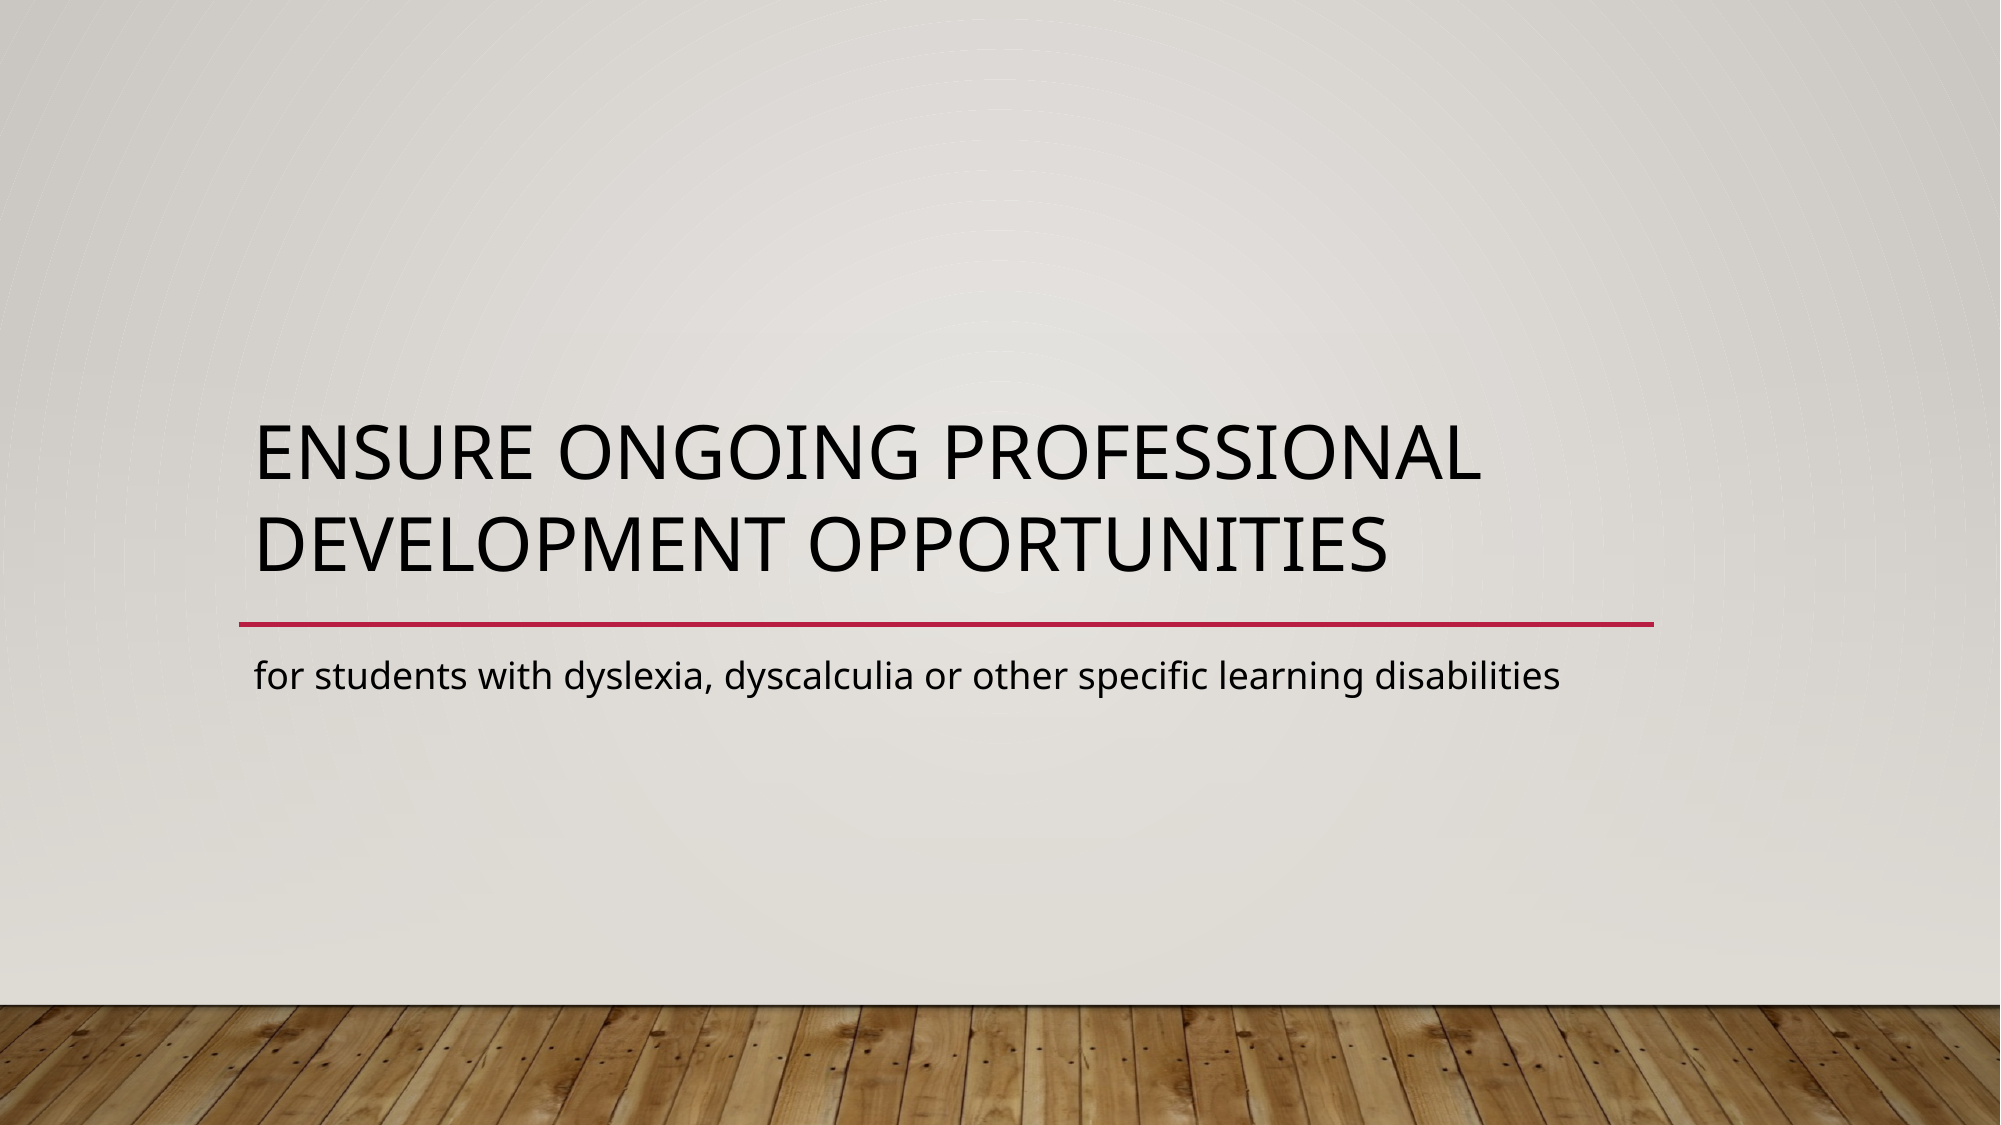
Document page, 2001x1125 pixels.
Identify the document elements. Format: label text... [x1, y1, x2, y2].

picture [0, 1005, 2000, 1125]
title Ensure ongoing Professional Development opportunities [238, 288, 1657, 598]
list for students with dyslexia, dyscalculia or other specific learning disabilities [238, 624, 1655, 791]
